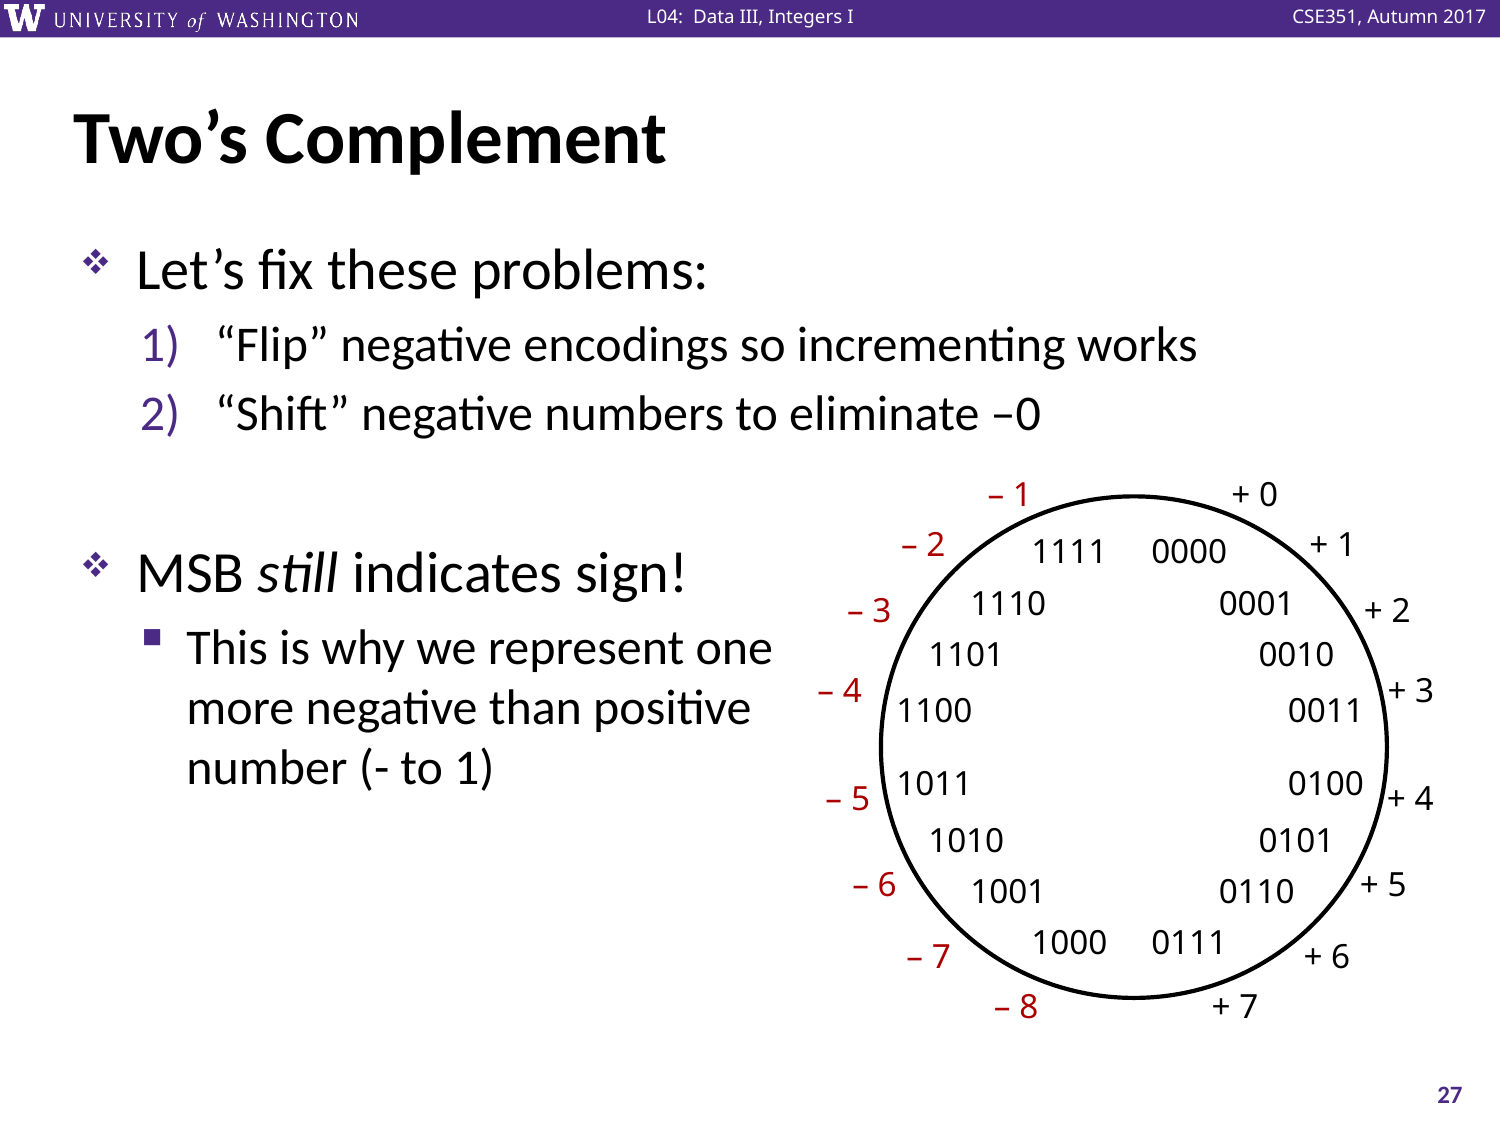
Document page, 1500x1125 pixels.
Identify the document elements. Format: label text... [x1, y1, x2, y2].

slide_number 27 [1400, 1065, 1500, 1125]
picture [4, 4, 358, 32]
title Two’s Complement [58, 71, 1438, 197]
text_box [815, 473, 1438, 1026]
